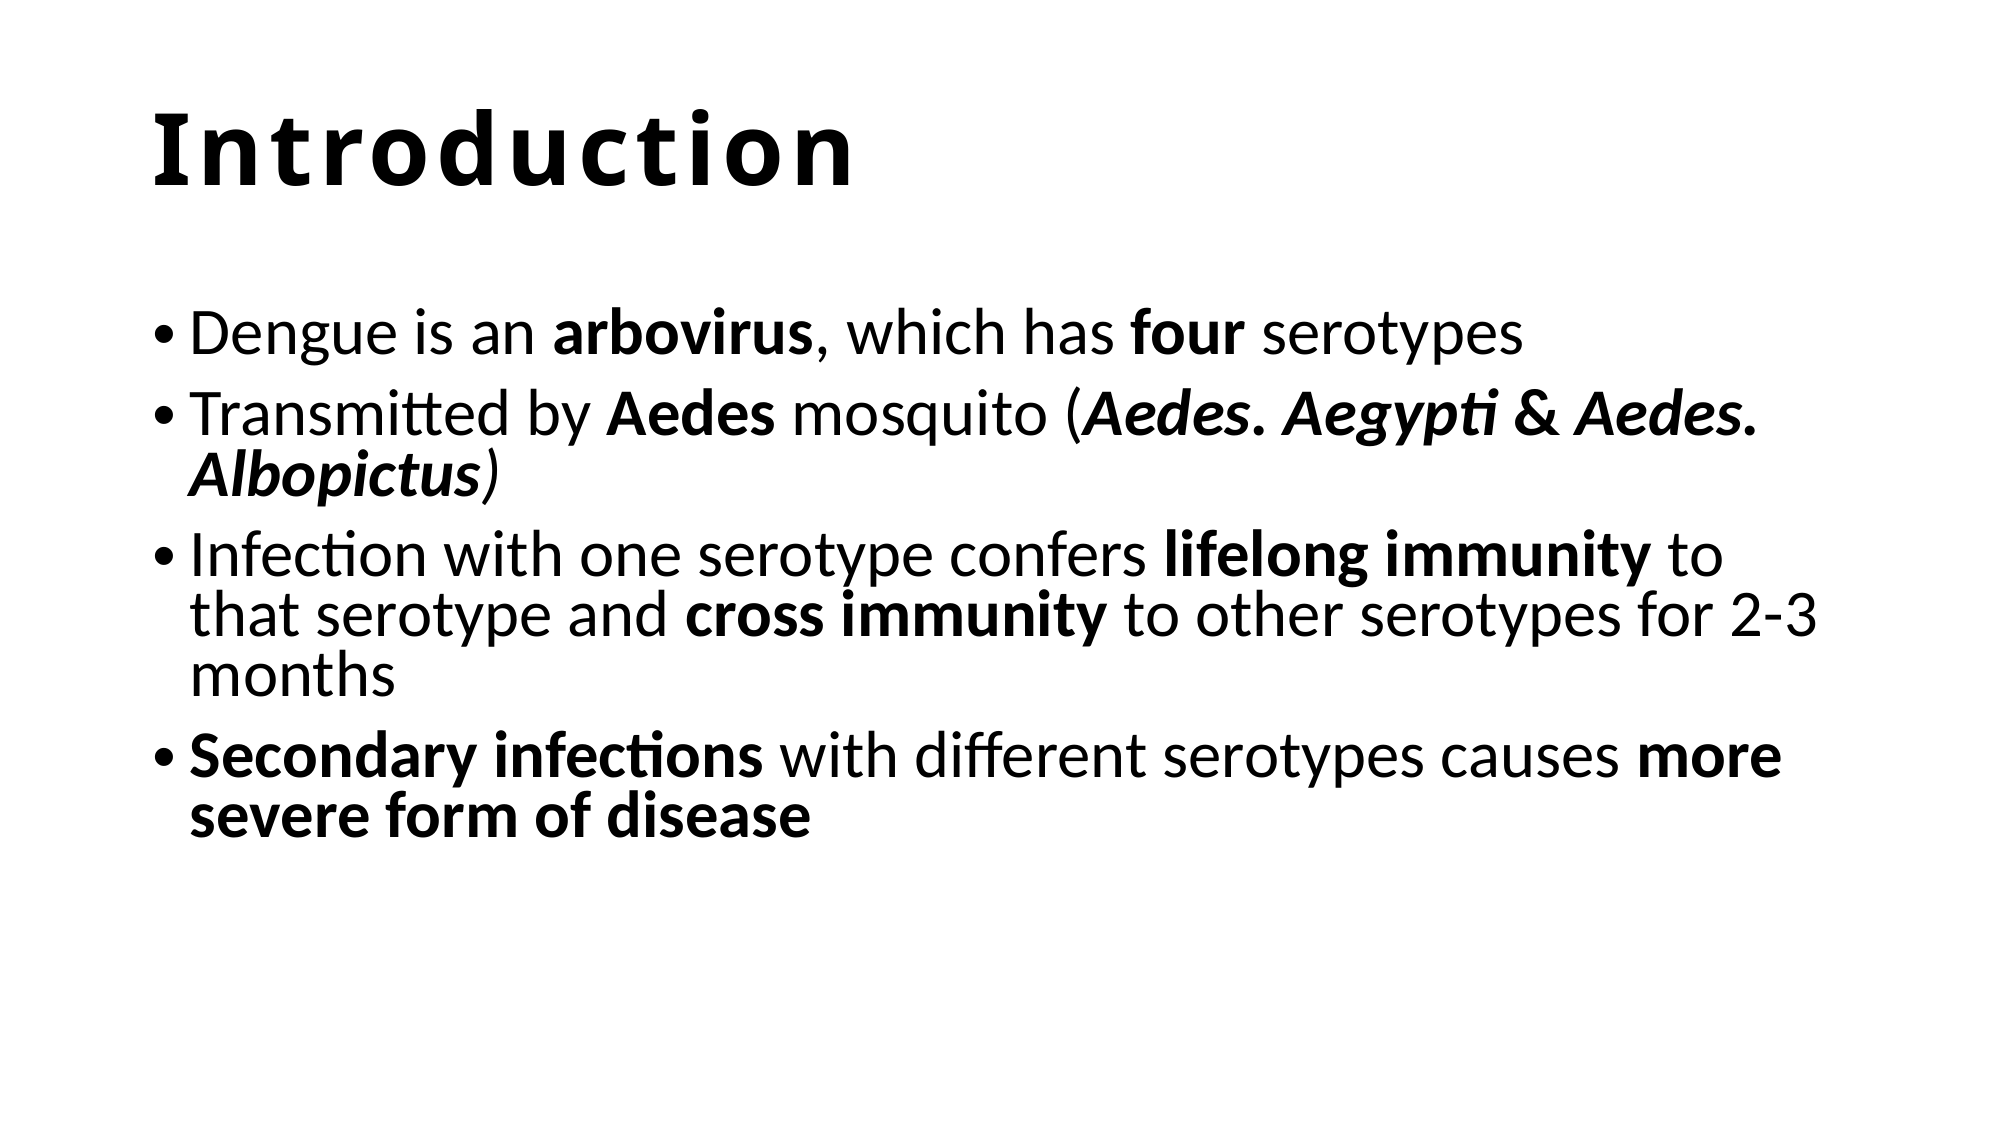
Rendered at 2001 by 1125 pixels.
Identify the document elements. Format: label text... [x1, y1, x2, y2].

title Introduction [137, 59, 1863, 239]
list Dengue is an arbovirus, which has four serotypes Transmitted by Aedes mosquito (Aedes. Aegypti & Aedes. Albopictus) Infection with one serotype confers lifelong immunity to that serotype and cross immunity to other serotypes for 2-3 months Secondary infections with different serotypes causes more severe form of disease [137, 299, 1863, 1014]
